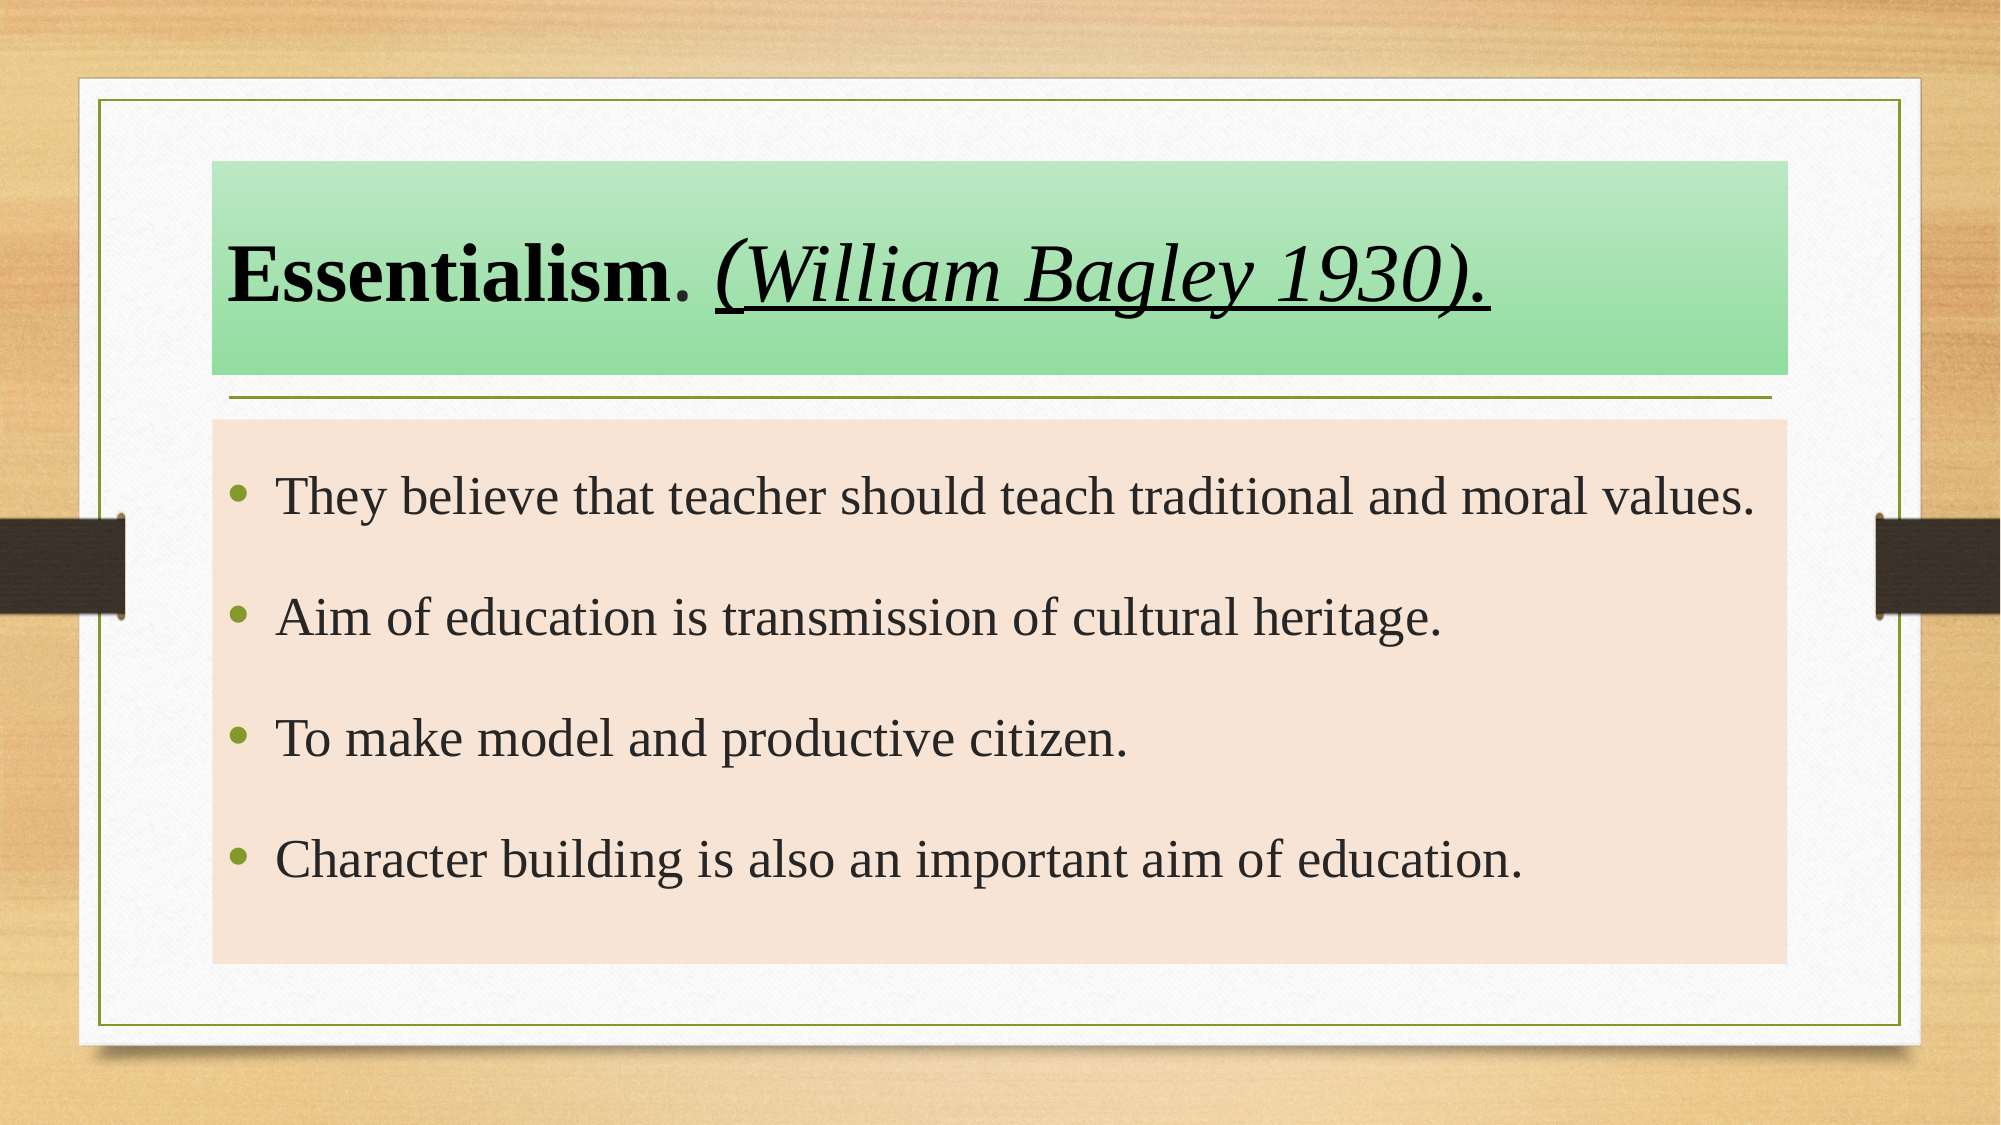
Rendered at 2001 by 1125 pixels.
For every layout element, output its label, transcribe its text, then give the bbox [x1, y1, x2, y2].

picture [0, 0, 2001, 1125]
list They believe that teacher should teach traditional and moral values. Aim of education is transmission of cultural heritage. To make model and productive citizen. Character building is also an important aim of education. [212, 419, 1788, 964]
title Essentialism. (William Bagley 1930). [212, 161, 1788, 375]
